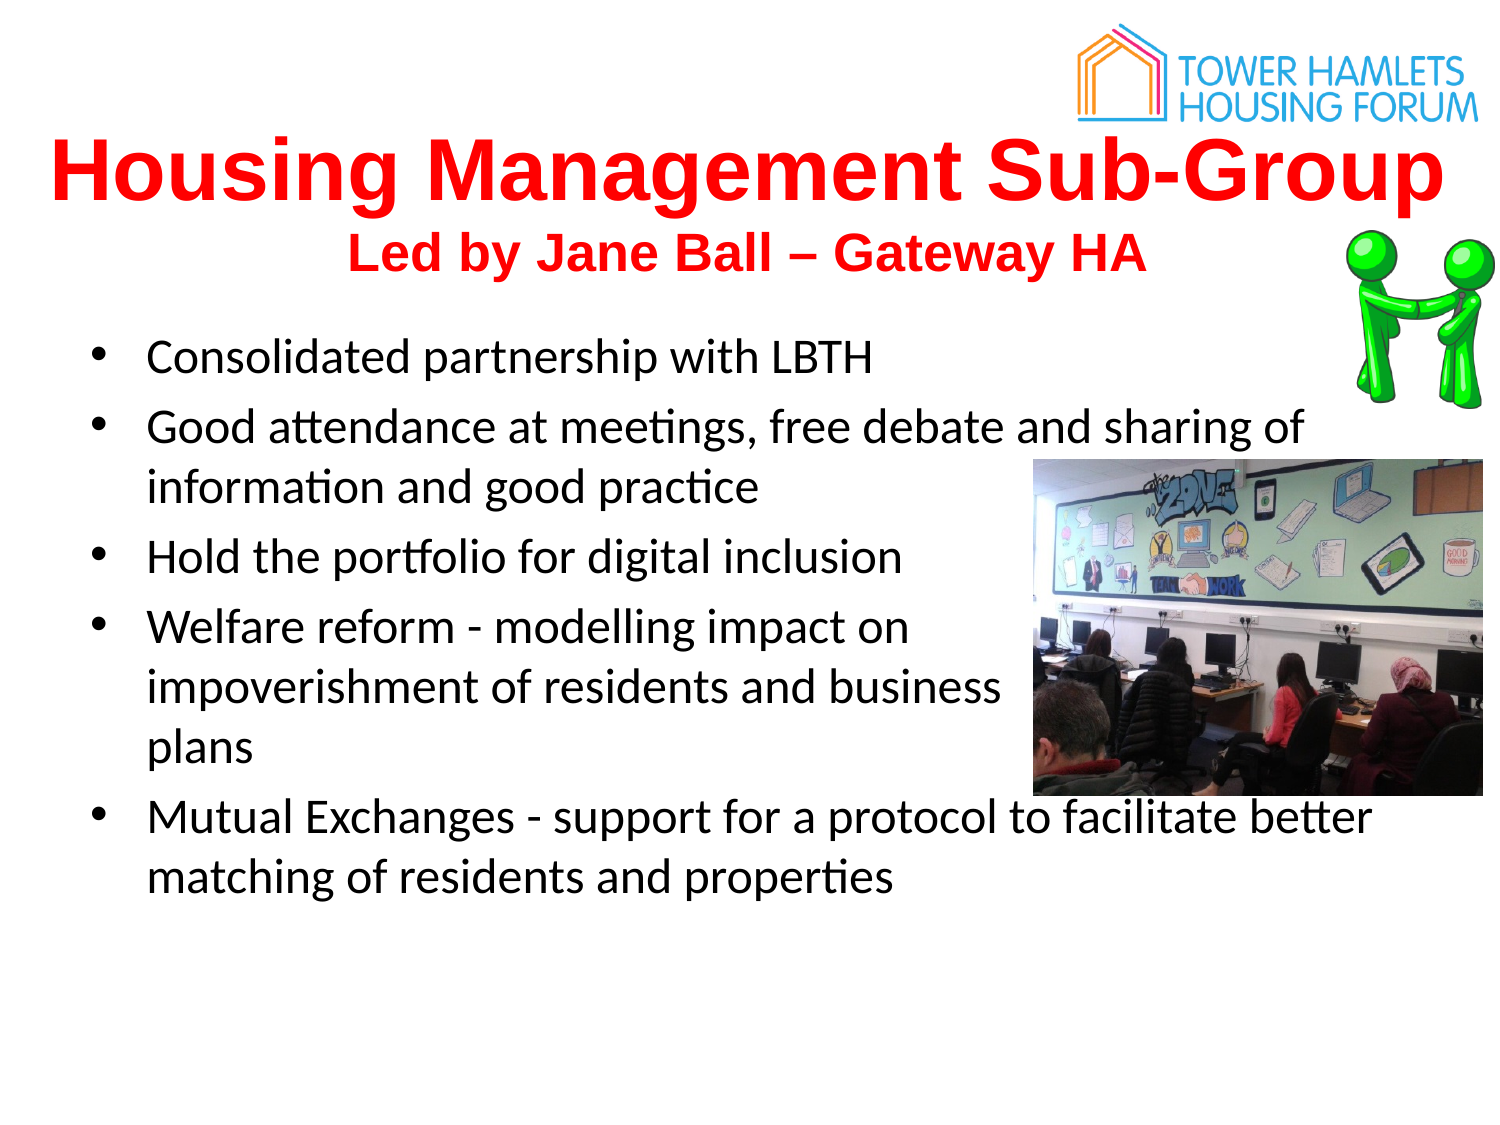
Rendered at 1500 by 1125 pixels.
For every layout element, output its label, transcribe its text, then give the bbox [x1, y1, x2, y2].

title Housing Management Sub-Group Led by Jane Ball – Gateway HA [29, 103, 1468, 291]
list Consolidated partnership with LBTH Good attendance at meetings, free debate and sharing of information and good practice Hold the portfolio for digital inclusion Welfare reform - modelling impact on impoverishment of residents and business plans Mutual Exchanges - support for a protocol to facilitate better matching of residents and properties [75, 316, 1425, 1059]
picture [1033, 458, 1483, 797]
picture [1343, 230, 1495, 410]
picture [1068, 16, 1485, 142]
